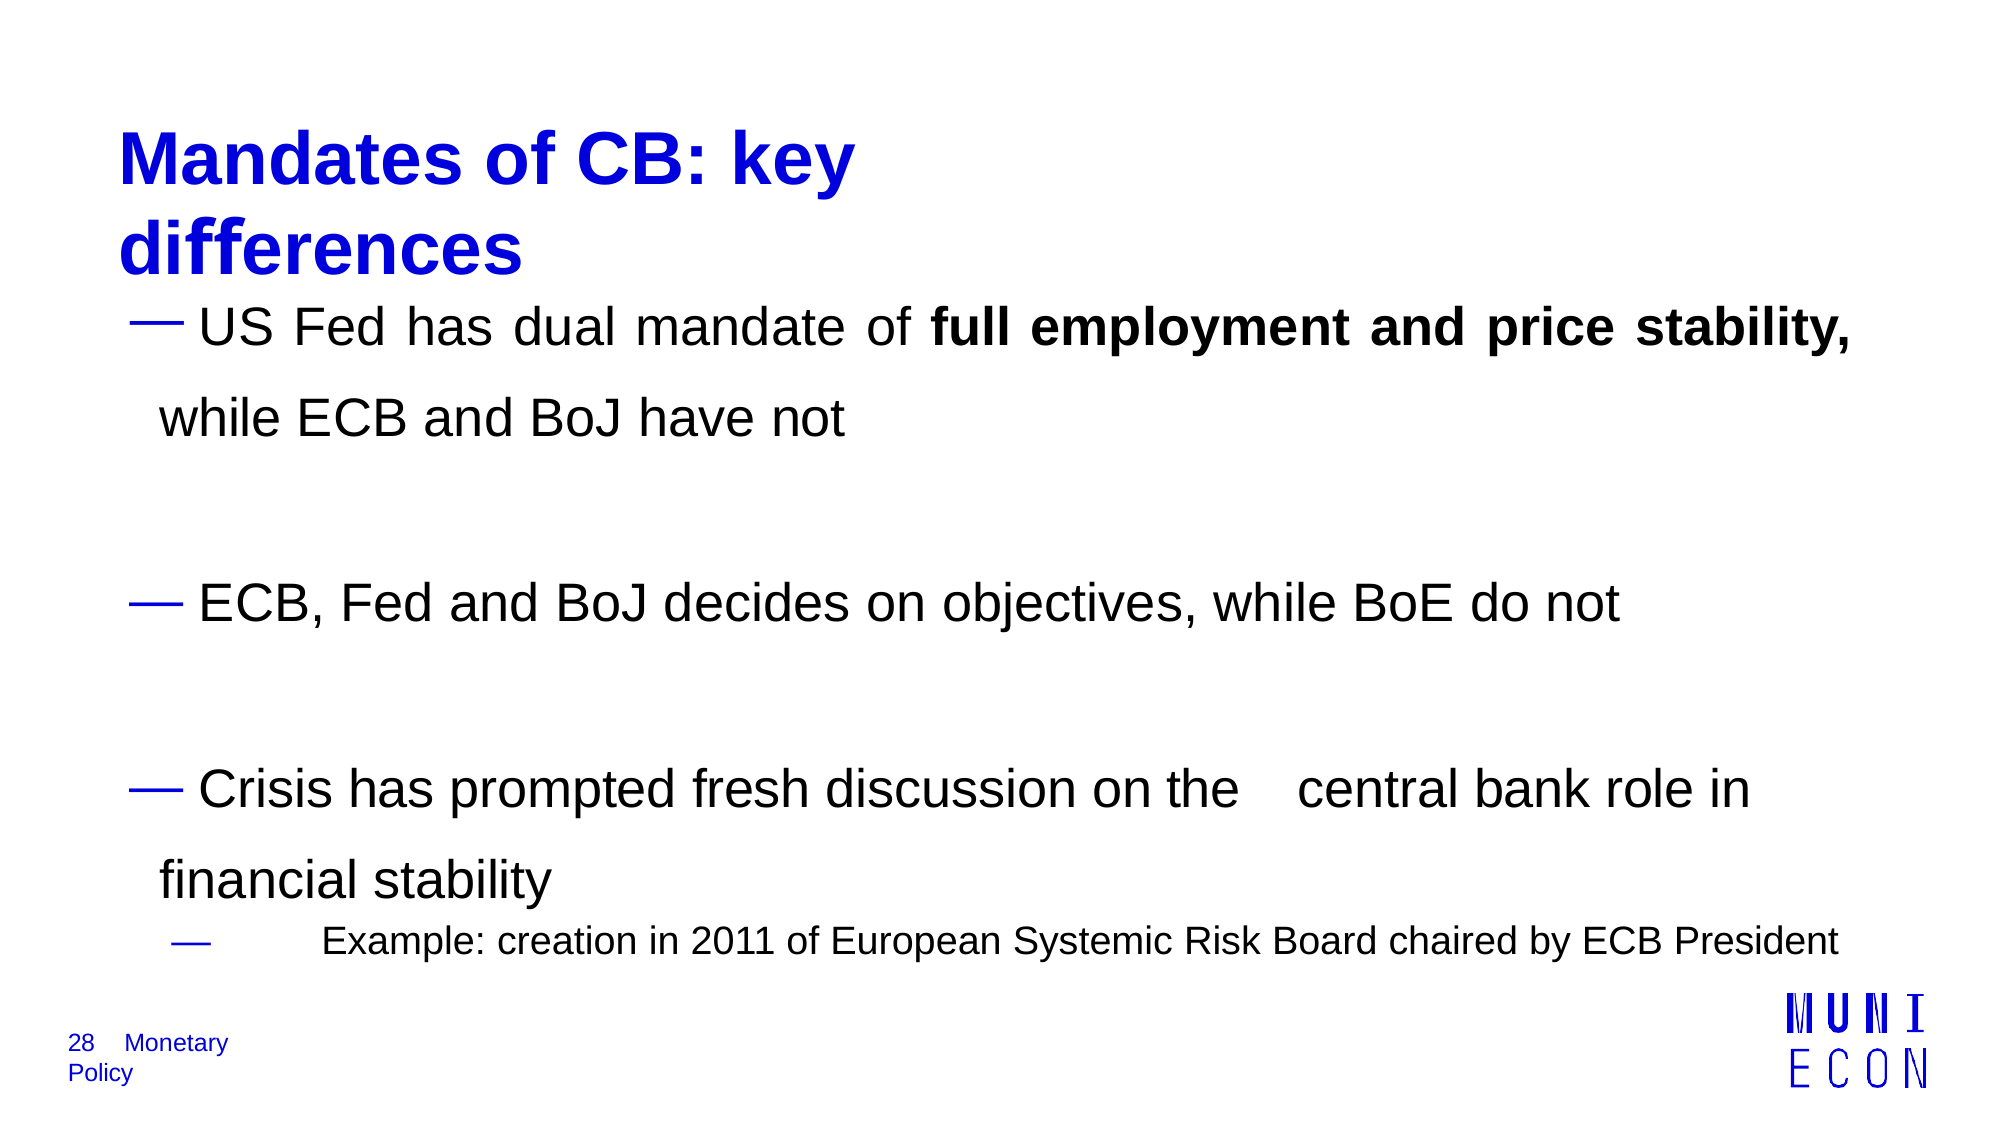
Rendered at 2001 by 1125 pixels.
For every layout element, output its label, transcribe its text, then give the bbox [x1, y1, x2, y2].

title Mandates of CB: key diﬀerences [116, 107, 1276, 263]
picture [1866, 993, 1887, 1033]
picture [1828, 993, 1848, 1033]
picture [1905, 1048, 1926, 1088]
picture [1787, 993, 1812, 1033]
list US Fed has dual mandate of full employment and price stability, while ECB and BoJ have not ECB, Fed and BoJ decides on objectives, while BoE do not Crisis has prompted fresh discussion on the central bank role in ﬁnancial stability — Example: creation in 2011 of European Systemic Risk Board chaired by ECB President [115, 263, 1885, 964]
picture [1867, 1048, 1887, 1088]
slide_number 28 Monetary Policy [61, 1027, 298, 1125]
picture [1829, 1048, 1848, 1088]
